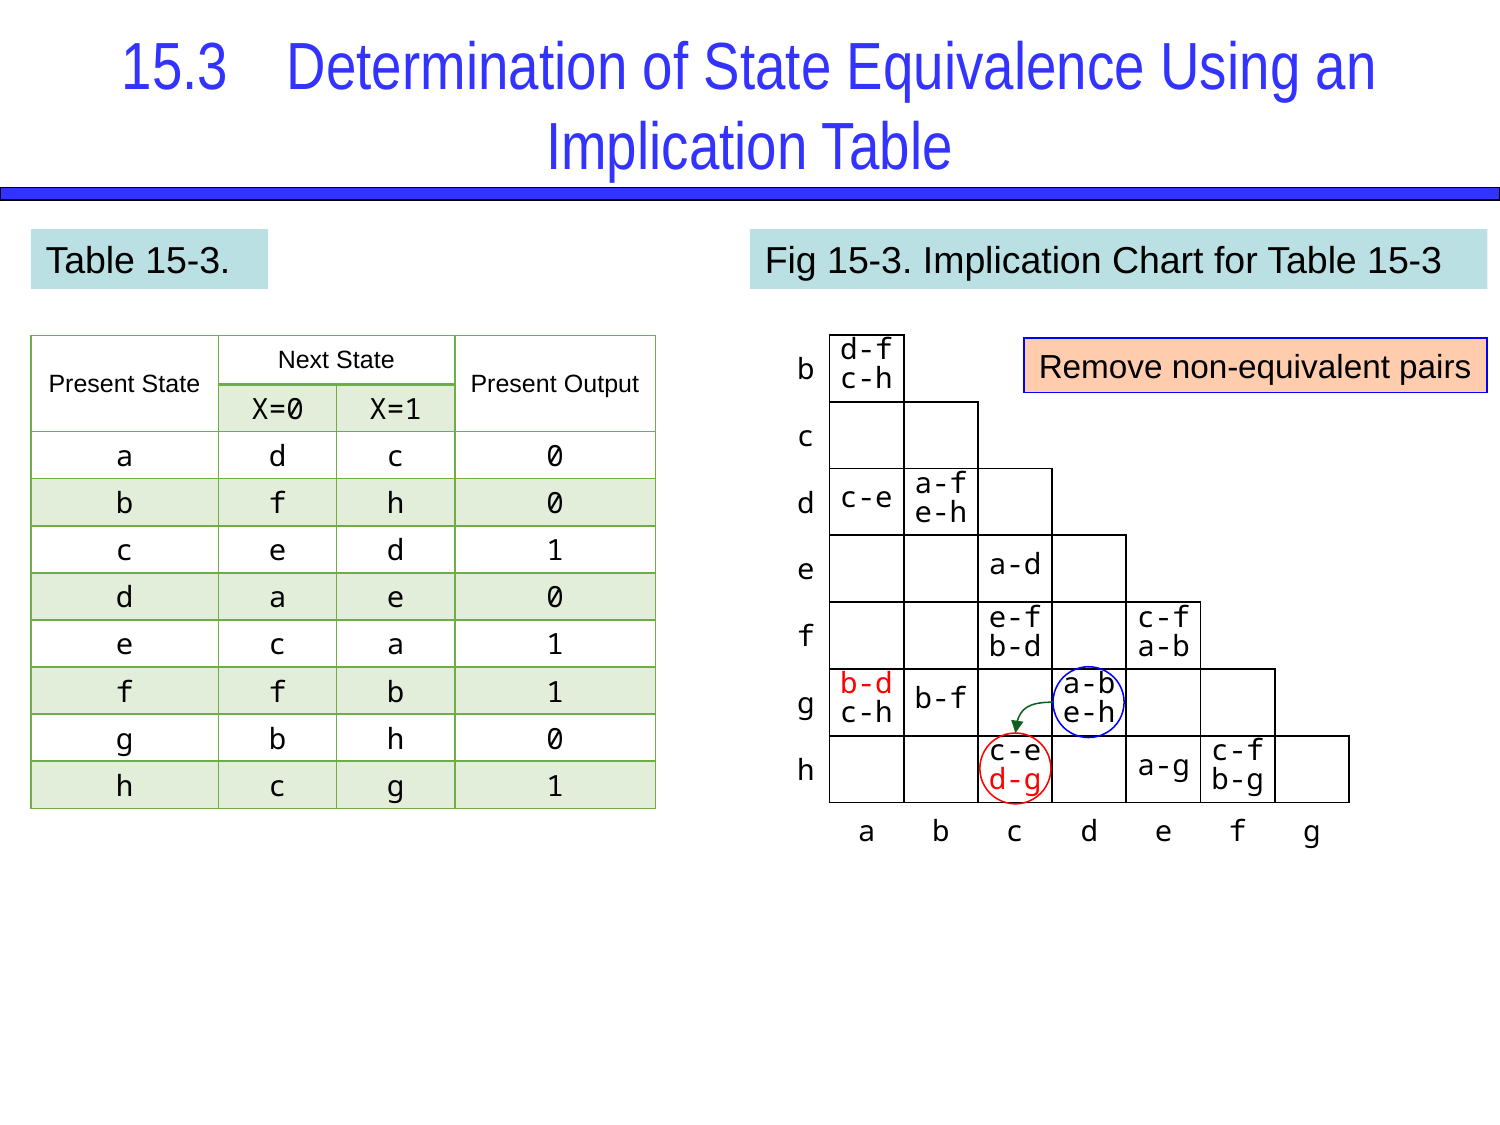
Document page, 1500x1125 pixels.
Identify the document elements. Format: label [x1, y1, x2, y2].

table_cell [456, 762, 655, 808]
text_box [30, 229, 269, 289]
table_cell [830, 737, 903, 802]
table_cell [337, 668, 454, 713]
table_header [755, 335, 829, 402]
text_box [749, 229, 1488, 289]
table_cell [219, 715, 336, 760]
table_cell [219, 527, 336, 572]
table_cell [1030, 777, 1051, 802]
table_cell [1053, 714, 1073, 735]
table_header [219, 336, 454, 383]
table_cell [1127, 670, 1200, 735]
table_cell [32, 668, 218, 713]
table_cell [1034, 737, 1051, 760]
table_cell [32, 574, 218, 619]
table_cell [979, 536, 1051, 601]
table_cell [905, 670, 977, 735]
table_cell [32, 762, 218, 808]
table_cell [456, 432, 655, 478]
table_cell [979, 402, 1349, 735]
table_cell [32, 527, 218, 572]
table_cell [830, 670, 903, 735]
table_cell [1053, 737, 1125, 802]
table_header [830, 336, 903, 401]
table_cell [905, 536, 977, 601]
table_cell [219, 621, 336, 666]
table_cell [830, 536, 903, 601]
table_cell [979, 737, 997, 766]
table_cell [32, 479, 218, 525]
table_cell [337, 715, 454, 760]
table_cell [219, 432, 336, 478]
table_cell [456, 715, 655, 760]
table_cell [219, 386, 336, 431]
text_box [979, 666, 1125, 804]
table_cell [219, 762, 336, 808]
table_cell [337, 432, 454, 478]
table_cell [1201, 737, 1274, 802]
text_box [1023, 338, 1487, 393]
table_cell [905, 469, 977, 534]
table_cell [337, 386, 454, 431]
table_cell [1276, 737, 1348, 802]
table_cell [1127, 737, 1200, 802]
table_cell [32, 715, 218, 760]
table_header [905, 335, 1349, 402]
table_cell [32, 432, 218, 478]
table_cell [979, 771, 1001, 802]
table_cell [1106, 670, 1125, 700]
table_cell [1053, 603, 1125, 668]
table_cell [905, 403, 977, 468]
table_header [456, 336, 655, 431]
table_cell [219, 479, 336, 525]
table_cell [219, 574, 336, 619]
table_cell [337, 762, 454, 808]
table_cell [830, 403, 903, 468]
table_cell [1053, 536, 1125, 601]
table_cell [979, 469, 1051, 534]
table_cell [979, 603, 1051, 668]
table_cell [1127, 603, 1200, 668]
table_cell [830, 603, 903, 668]
table_cell [905, 603, 977, 668]
table_cell [755, 402, 1349, 869]
table_cell [456, 668, 655, 713]
table_cell [32, 621, 218, 666]
table_cell [1104, 704, 1125, 735]
table_cell [337, 574, 454, 619]
table_cell [905, 737, 977, 802]
table_cell [337, 479, 454, 525]
table_cell [456, 574, 655, 619]
table_cell [830, 469, 903, 534]
title [29, 8, 1471, 197]
table_header [32, 336, 218, 431]
table_cell [979, 670, 1051, 735]
table_cell [219, 668, 336, 713]
table_cell [1201, 670, 1274, 735]
table_cell [337, 527, 454, 572]
table_cell [456, 621, 655, 666]
table_cell [456, 527, 655, 572]
table_cell [456, 479, 655, 525]
table_cell [337, 621, 454, 666]
table_cell [1053, 670, 1071, 694]
